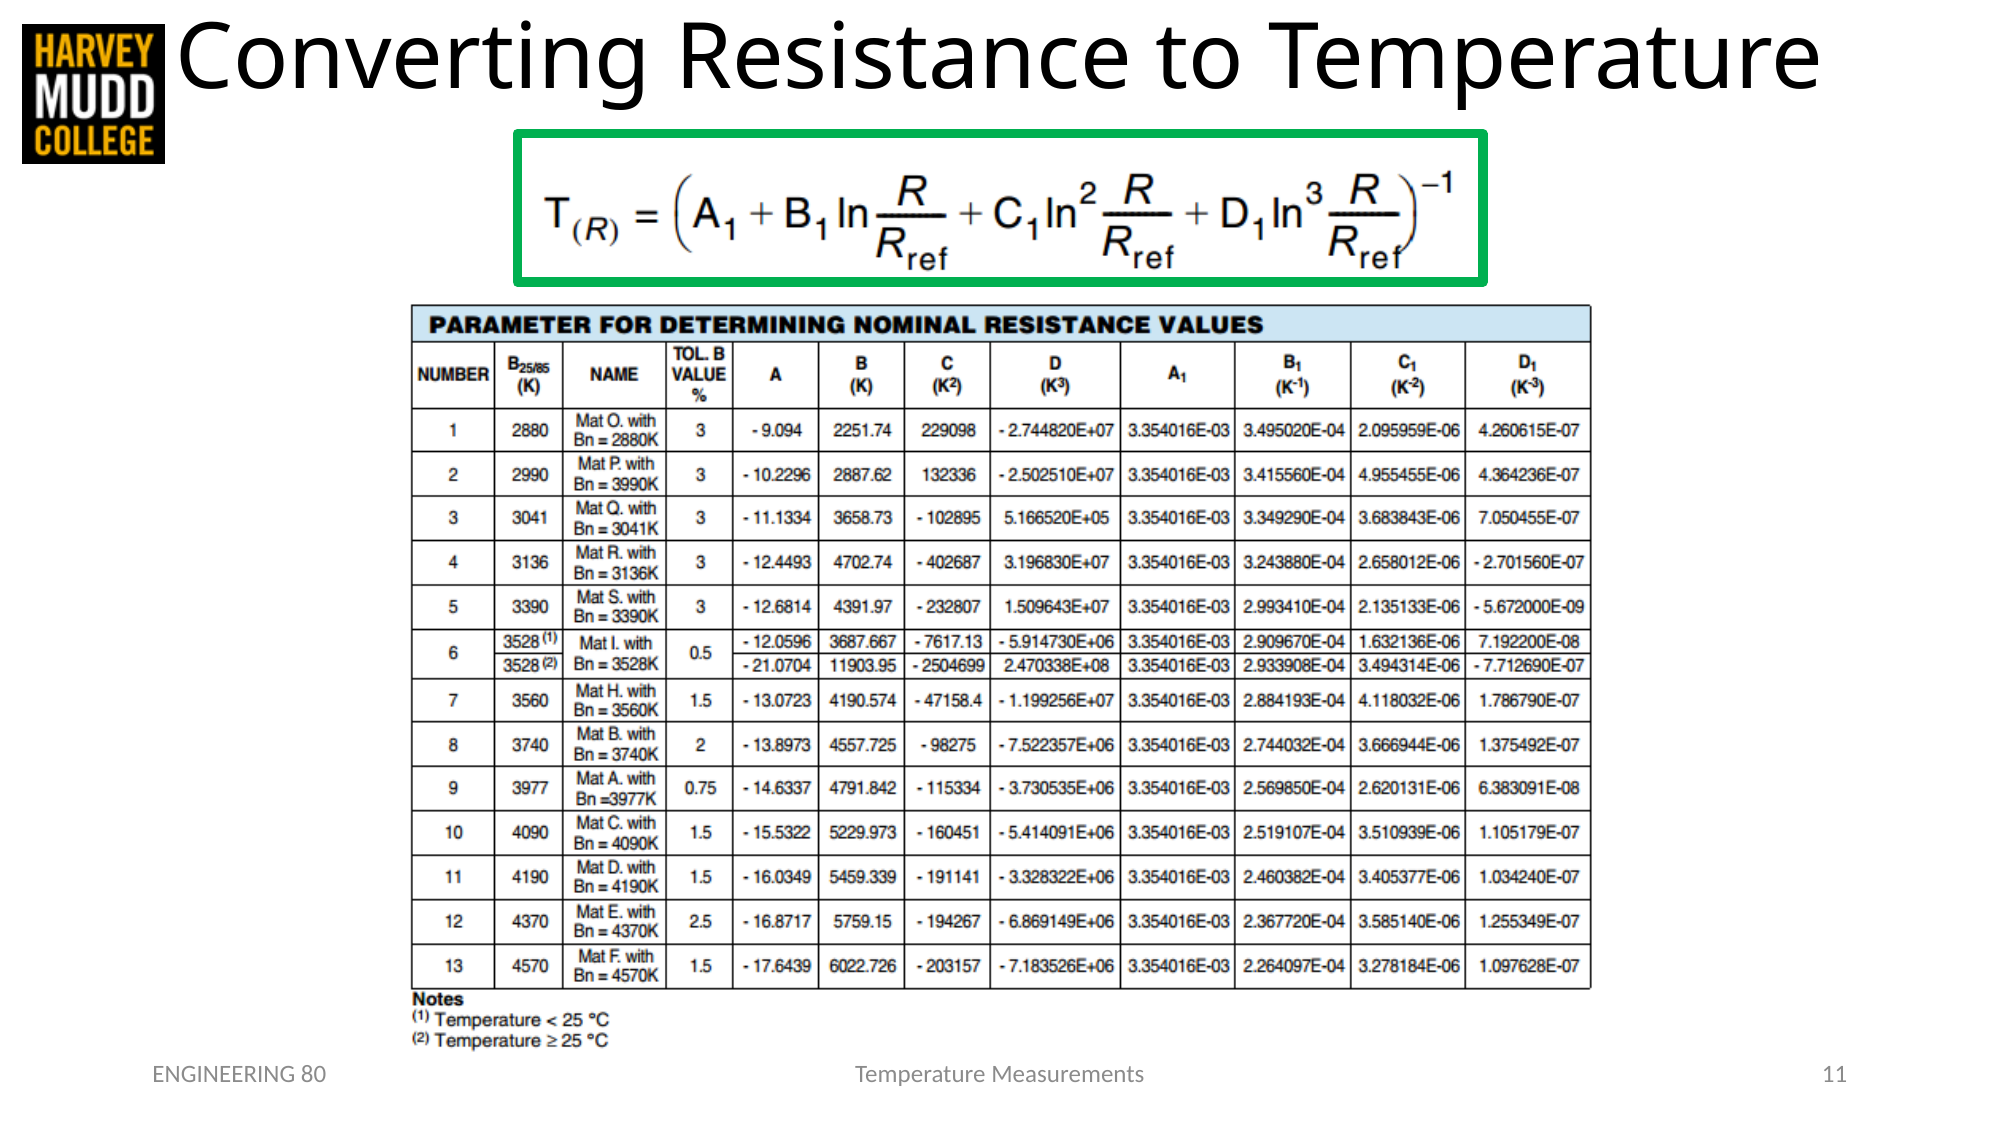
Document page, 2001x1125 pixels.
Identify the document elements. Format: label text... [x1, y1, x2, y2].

footer Temperature Measurements [662, 1055, 1338, 1103]
title Converting Resistance to Temperature [137, 3, 1863, 116]
picture [22, 24, 165, 164]
slide_number 11 [1412, 1042, 1863, 1103]
picture [521, 138, 1479, 278]
picture [405, 300, 1595, 1055]
slide_number ENGINEERING 80 [137, 1042, 588, 1103]
